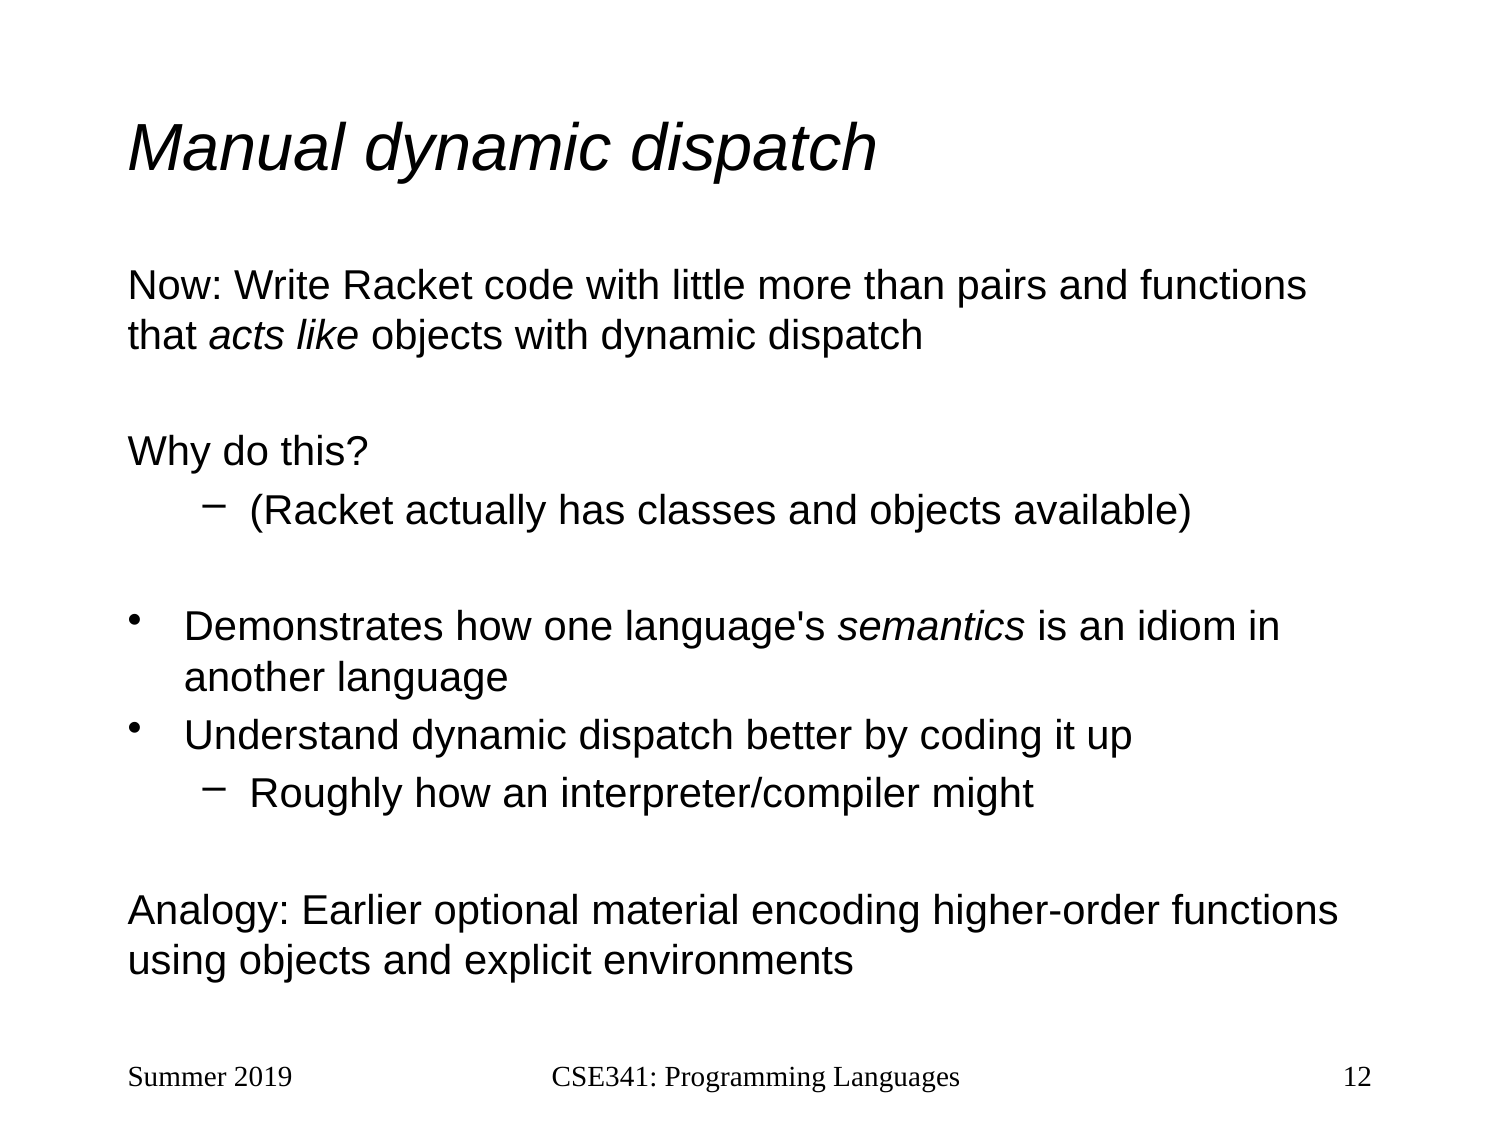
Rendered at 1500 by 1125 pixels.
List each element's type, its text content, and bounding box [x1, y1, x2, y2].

slide_number 12 [1074, 1049, 1388, 1125]
footer CSE341: Programming Languages [474, 1049, 1038, 1125]
list Now: Write Racket code with little more than pairs and functions that acts like objects with dynamic dispatch Why do this? (Racket actually has classes and objects available) Demonstrates how one language's semantics is an idiom in another language Understand dynamic dispatch better by coding it up Roughly how an interpreter/compiler might Analogy: Earlier optional material encoding higher-order functions using objects and explicit environments [112, 249, 1388, 1038]
title Manual dynamic dispatch [112, 49, 1388, 238]
slide_number Summer 2019 [112, 1049, 426, 1125]
